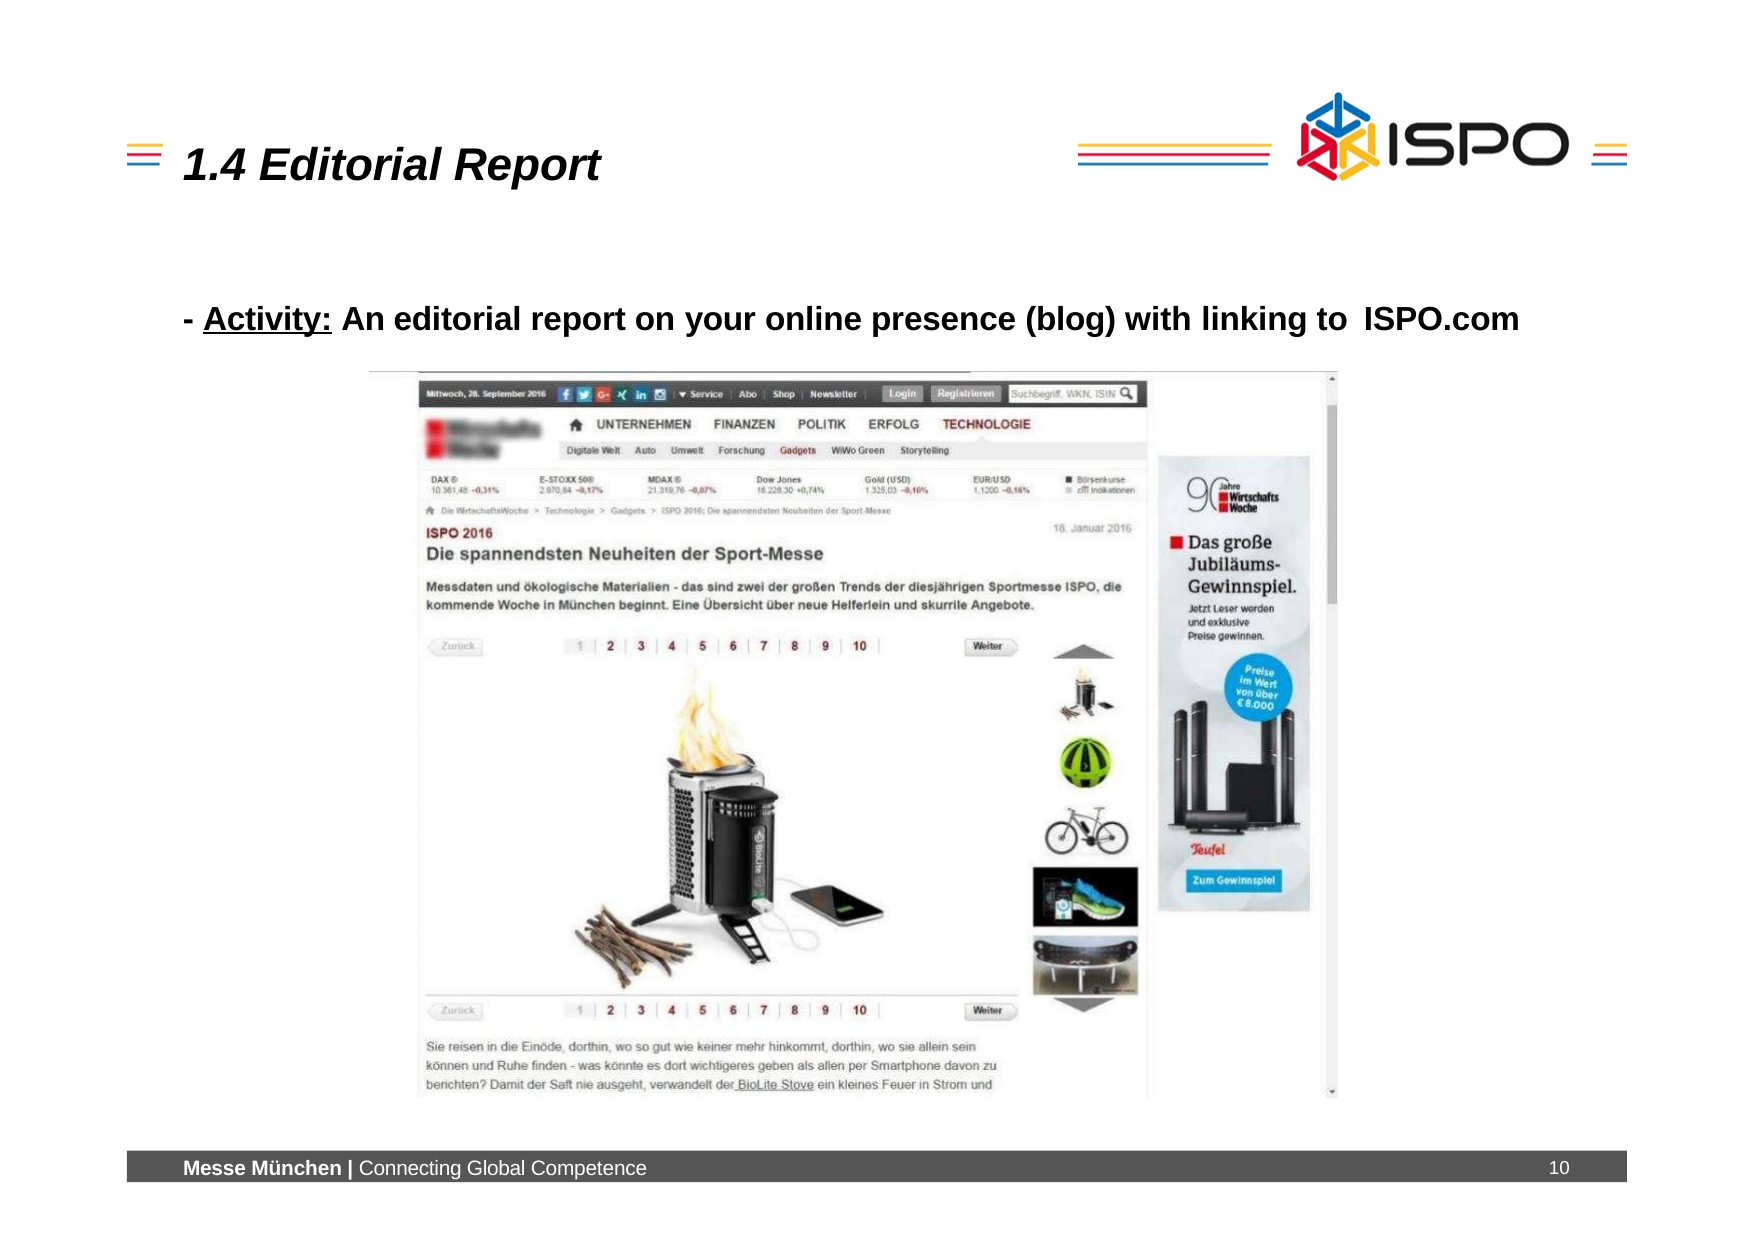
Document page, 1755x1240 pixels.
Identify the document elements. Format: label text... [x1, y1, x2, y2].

footer Messe München | Connecting Global Competence [181, 1154, 658, 1240]
picture [127, 91, 1627, 212]
title 1.4 Editorial Report [180, 132, 606, 342]
slide_number 10 [1542, 1154, 1577, 1240]
text_box - Activity: An editorial report on your online presence (blog) with linking to ISPO.com [606, 294, 1531, 337]
text_box [369, 371, 1338, 1098]
